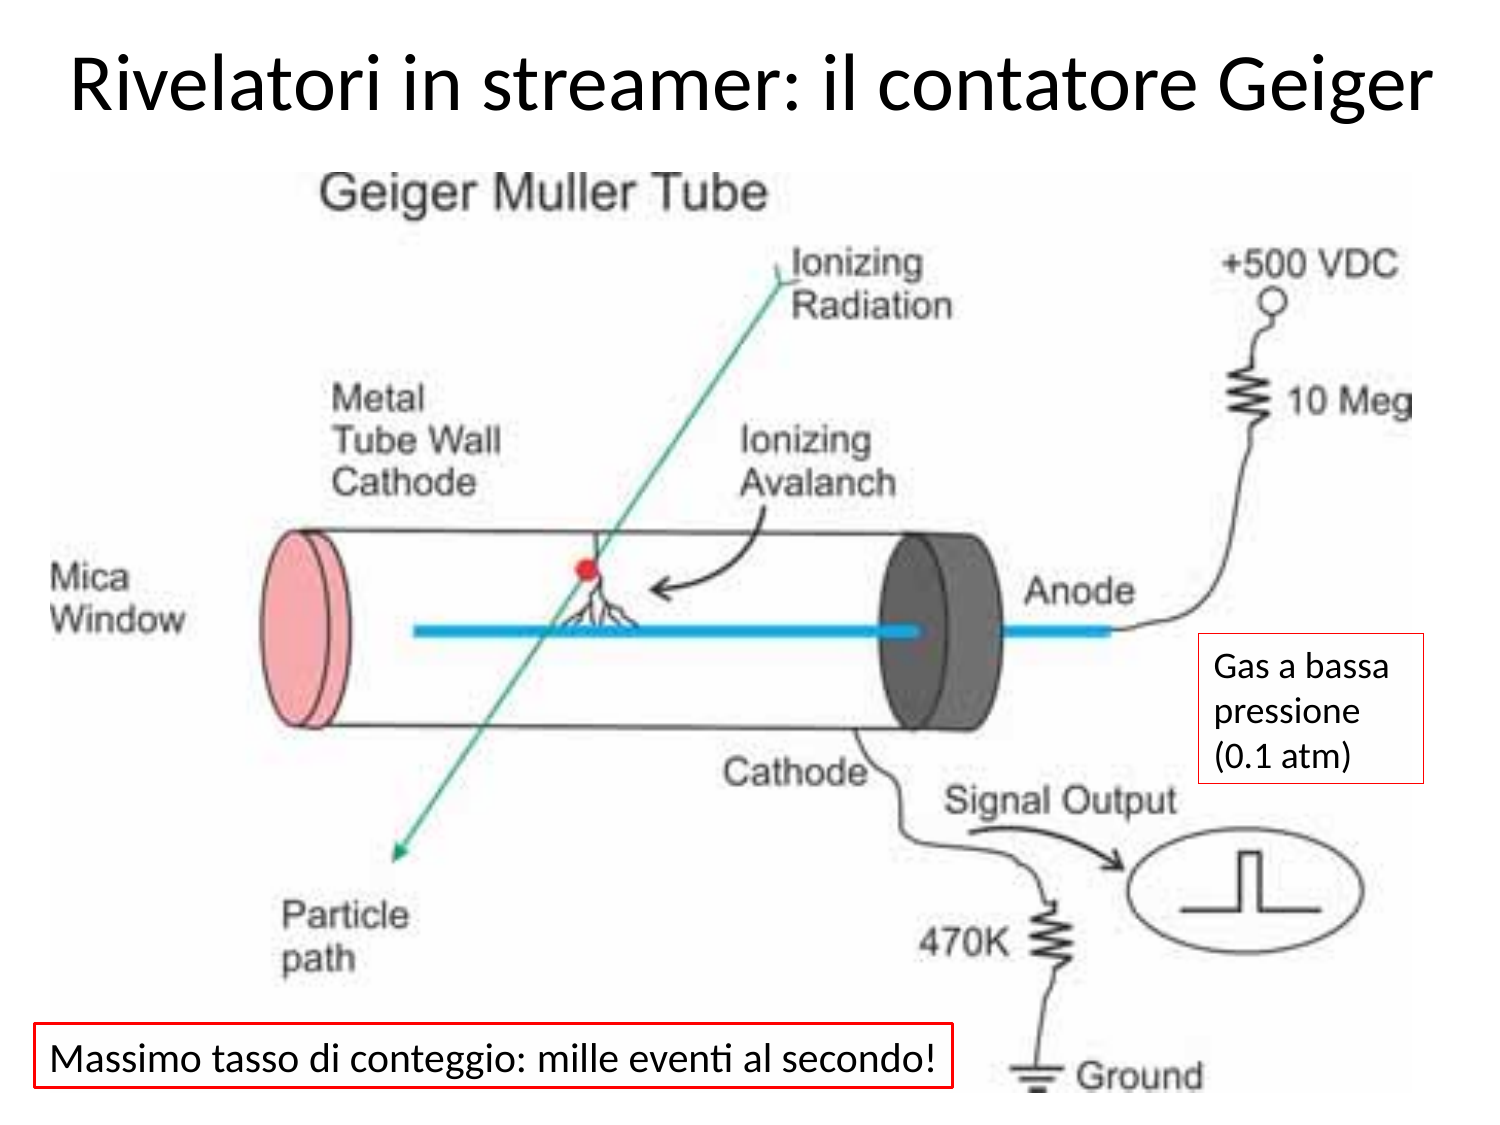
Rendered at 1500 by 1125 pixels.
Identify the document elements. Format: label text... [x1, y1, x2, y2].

title Rivelatori in streamer: il contatore Geiger [41, 19, 1467, 138]
picture [50, 172, 1412, 1093]
text_box Gas a bassa pressione (0.1 atm) [1416, 633, 1424, 784]
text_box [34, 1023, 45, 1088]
